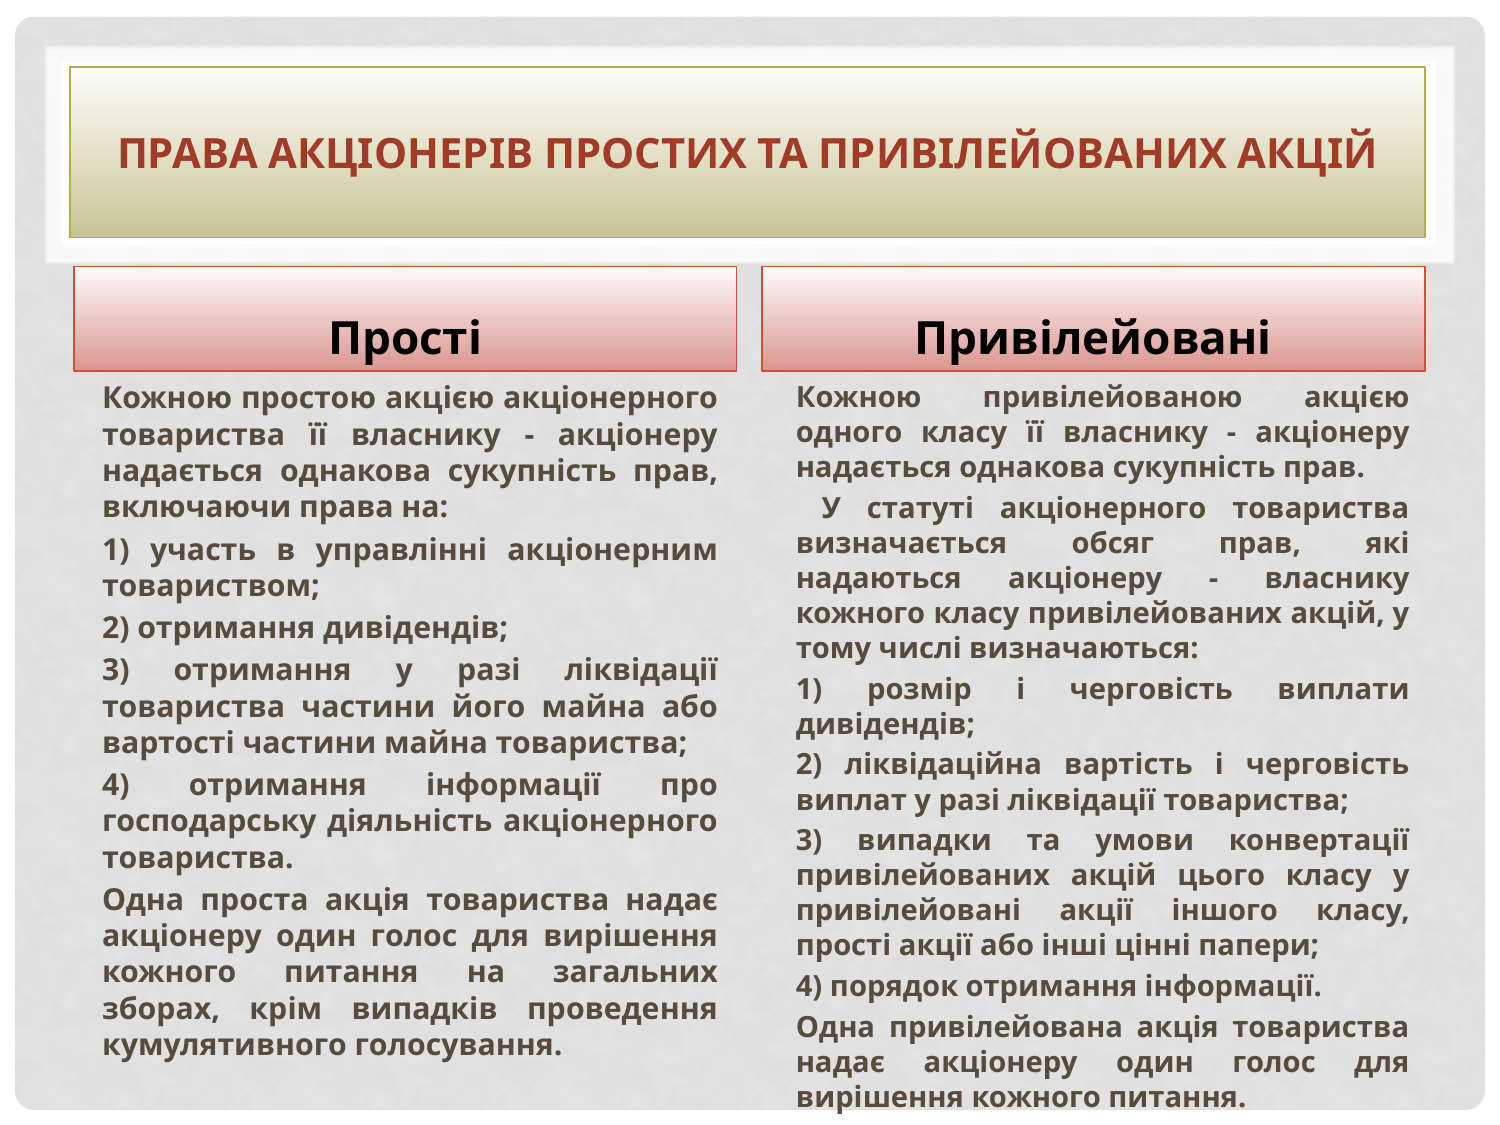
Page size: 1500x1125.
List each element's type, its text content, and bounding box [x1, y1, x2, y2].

list Кожною простою акцією акціонерного товариства її власнику - акціонеру надається однакова сукупність прав, включаючи права на: 1) участь в управлінні акціонерним товариством; 2) отримання дивідендів; 3) отримання у разі ліквідації товариства частини його майна або вартості частини майна товариства; 4) отримання інформації про господарську діяльність акціонерного товариства. Одна проста акція товариства надає акціонеру один голос для вирішення кожного питання на загальних зборах, крім випадків проведення кумулятивного голосування. [69, 371, 733, 1106]
list Кожною привілейованою акцією одного класу її власнику - акціонеру надається однакова сукупність прав. У статуті акціонерного товариства визначається обсяг прав, які надаються акціонеру - власнику кожного класу привілейованих акцій, у тому числі визначаються: 1) розмір і черговість виплати дивідендів; 2) ліквідаційна вартість і черговість виплат у разі ліквідації товариства; 3) випадки та умови конвертації привілейованих акцій цього класу у привілейовані акції іншого класу, прості акції або інші цінні папери; 4) порядок отримання інформації. Одна привілейована акція товариства надає акціонеру один голос для вирішення кожного питання. [761, 371, 1425, 1125]
list Привілейовані [761, 266, 1426, 372]
list Прості [73, 266, 737, 372]
title Права акціонерів простих та привілейованих акцій [69, 66, 1426, 238]
